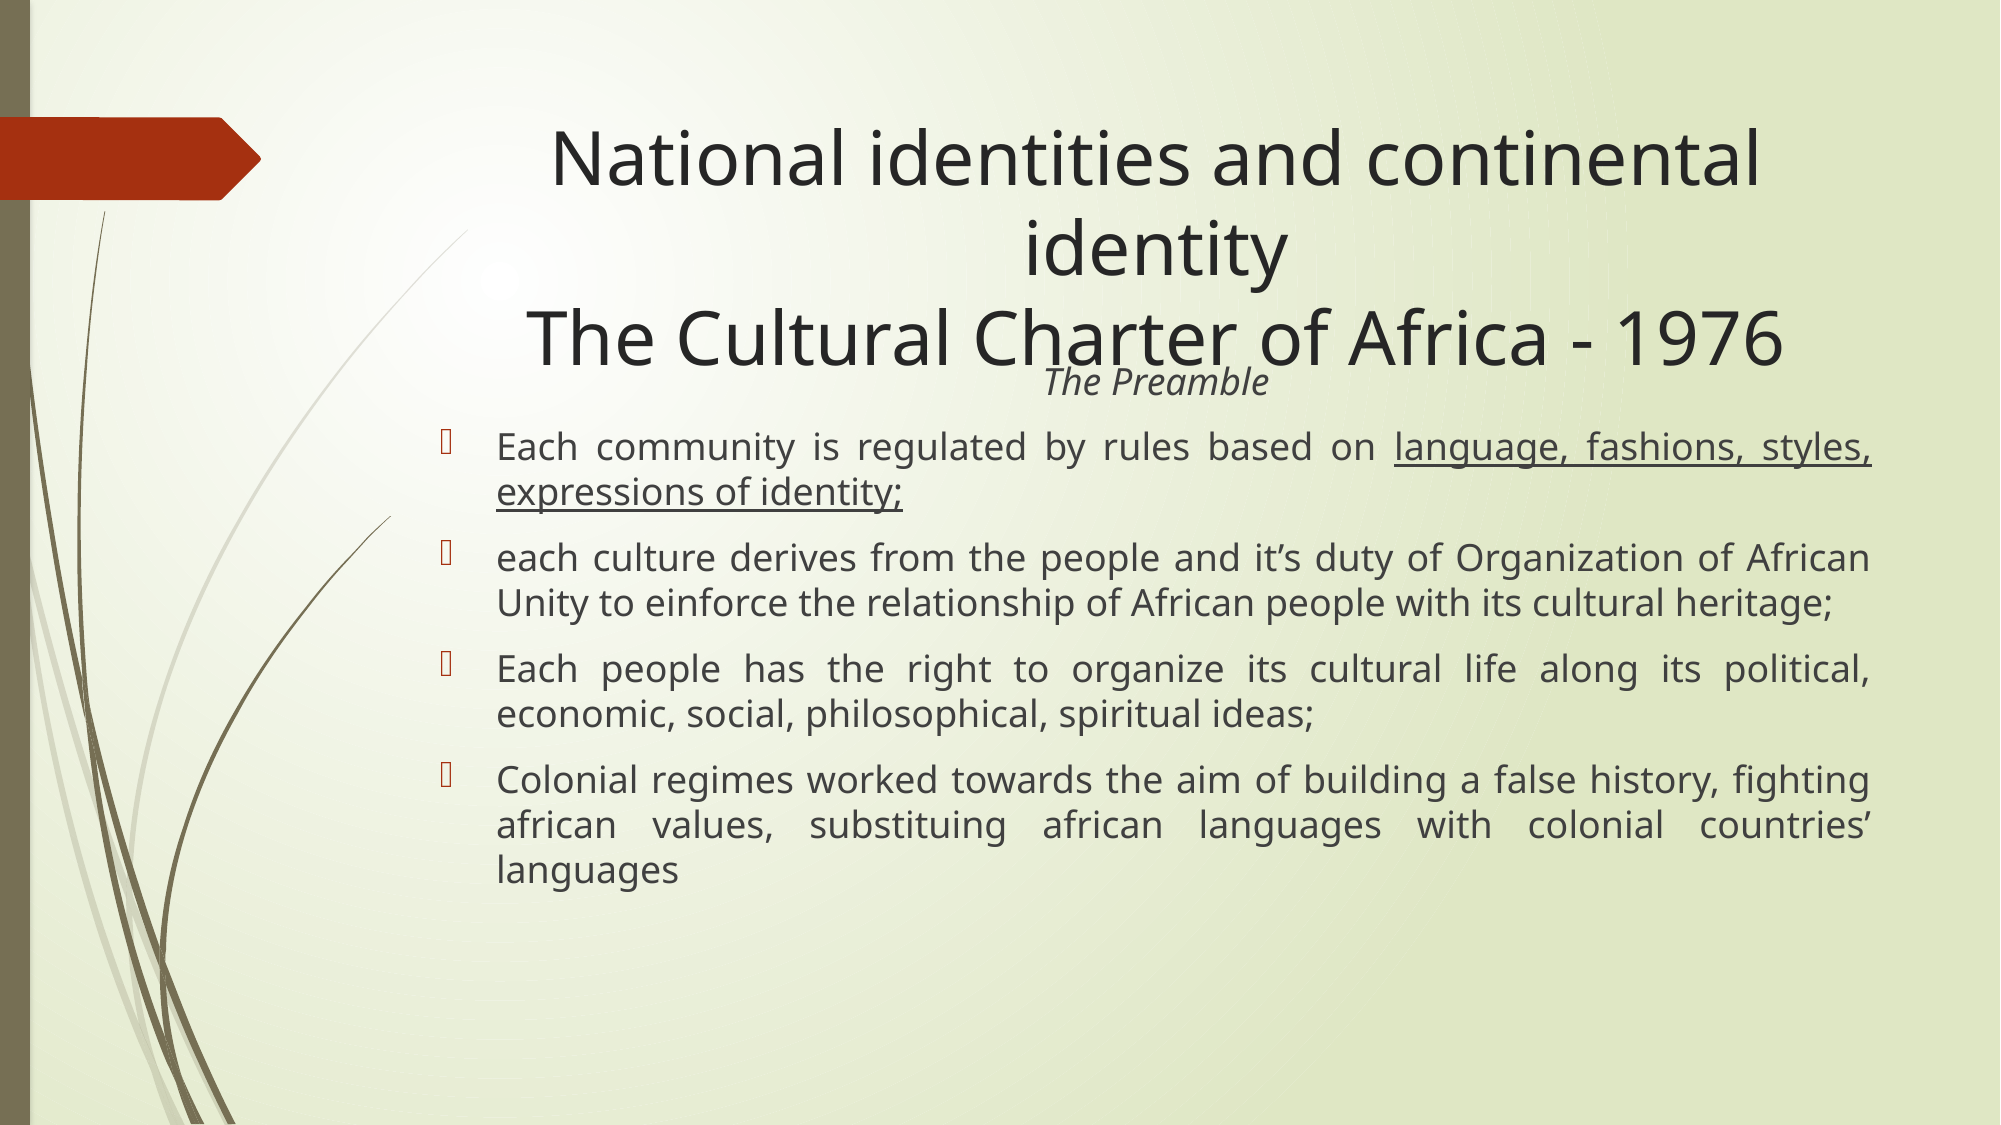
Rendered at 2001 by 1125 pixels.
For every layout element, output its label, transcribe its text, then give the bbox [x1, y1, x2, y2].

title National identities and continental identity The Cultural Charter of Africa - 1976 [425, 102, 1888, 313]
list The Preamble Each community is regulated by rules based on language, fashions, styles, expressions of identity; each culture derives from the people and it’s duty of Organization of African Unity to einforce the relationship of African people with its cultural heritage; Each people has the right to organize its cultural life along its political, economic, social, philosophical, spiritual ideas; Colonial regimes worked towards the aim of building a false history, fighting african values, substituing african languages with colonial countries’ languages [424, 350, 1888, 970]
